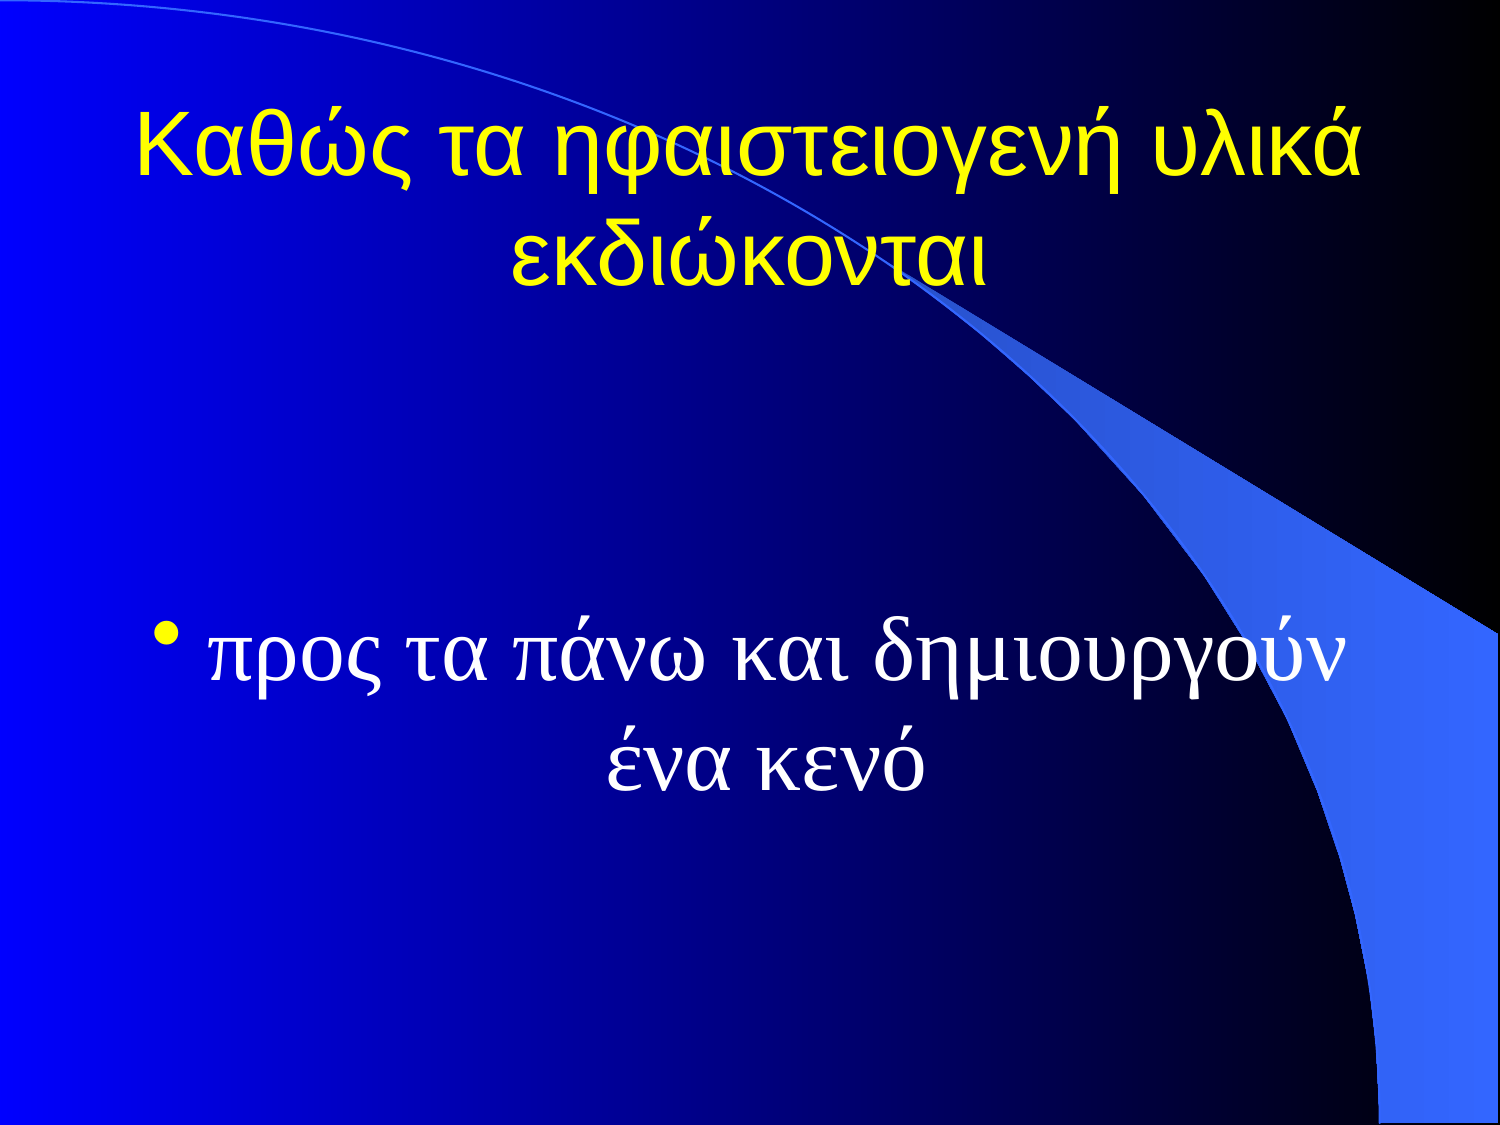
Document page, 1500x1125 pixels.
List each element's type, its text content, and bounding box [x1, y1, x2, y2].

title Καθώς τα ηφαιστειογενή υλικά εκδιώκονται [112, 99, 1388, 288]
list προς τα πάνω και δημιουργούν ένα κενό [112, 324, 1388, 1000]
